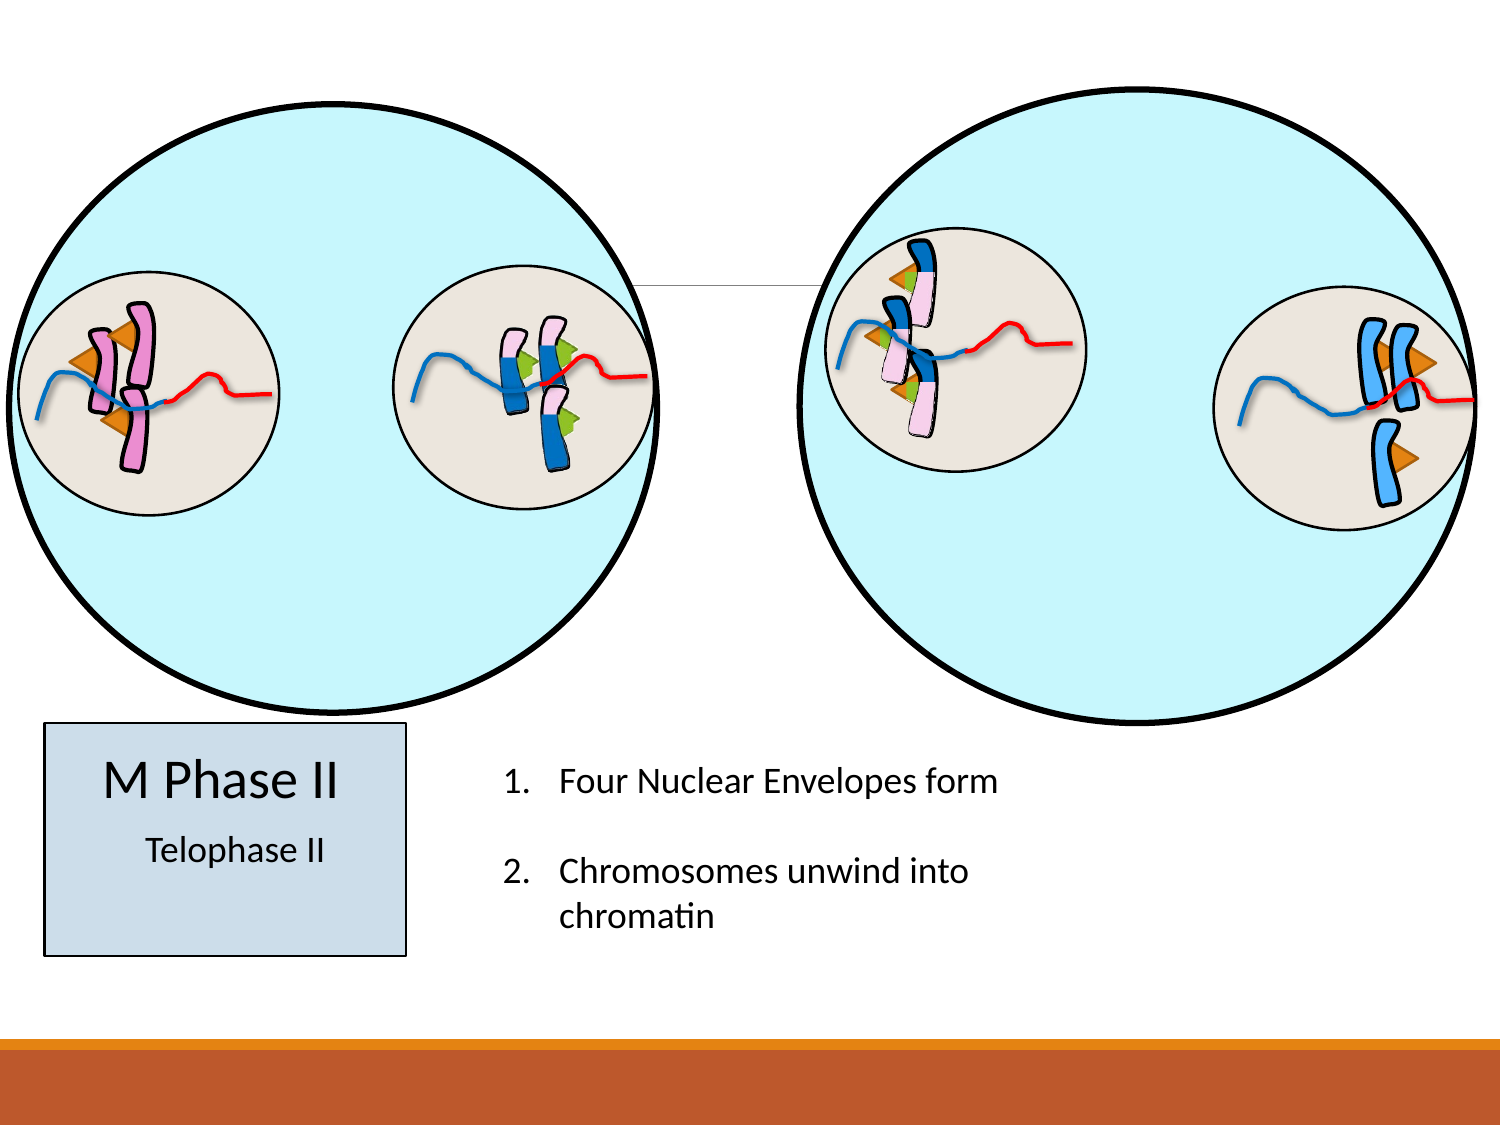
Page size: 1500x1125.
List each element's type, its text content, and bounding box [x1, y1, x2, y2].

picture [496, 314, 579, 353]
text_box [43, 722, 407, 957]
text_box [391, 264, 654, 511]
text_box [824, 226, 1088, 473]
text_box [1390, 324, 1437, 374]
text_box M Phase II [87, 734, 407, 817]
text_box [798, 88, 1475, 725]
text_box Telophase II [130, 817, 450, 878]
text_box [836, 320, 1074, 370]
text_box [1212, 285, 1437, 532]
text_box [69, 328, 104, 368]
text_box [17, 270, 279, 517]
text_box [107, 302, 155, 368]
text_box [100, 428, 148, 473]
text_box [1358, 318, 1405, 374]
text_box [1238, 377, 1475, 427]
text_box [864, 379, 912, 387]
text_box [7, 102, 659, 714]
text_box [891, 379, 938, 441]
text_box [411, 353, 649, 403]
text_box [864, 296, 912, 317]
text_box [36, 371, 273, 421]
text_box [889, 239, 936, 317]
text_box [1445, 329, 1471, 374]
text_box [1427, 435, 1473, 504]
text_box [1372, 436, 1419, 507]
picture [496, 403, 581, 474]
text_box Four Nuclear Envelopes form Chromosomes unwind into chromatin [488, 748, 1073, 1011]
